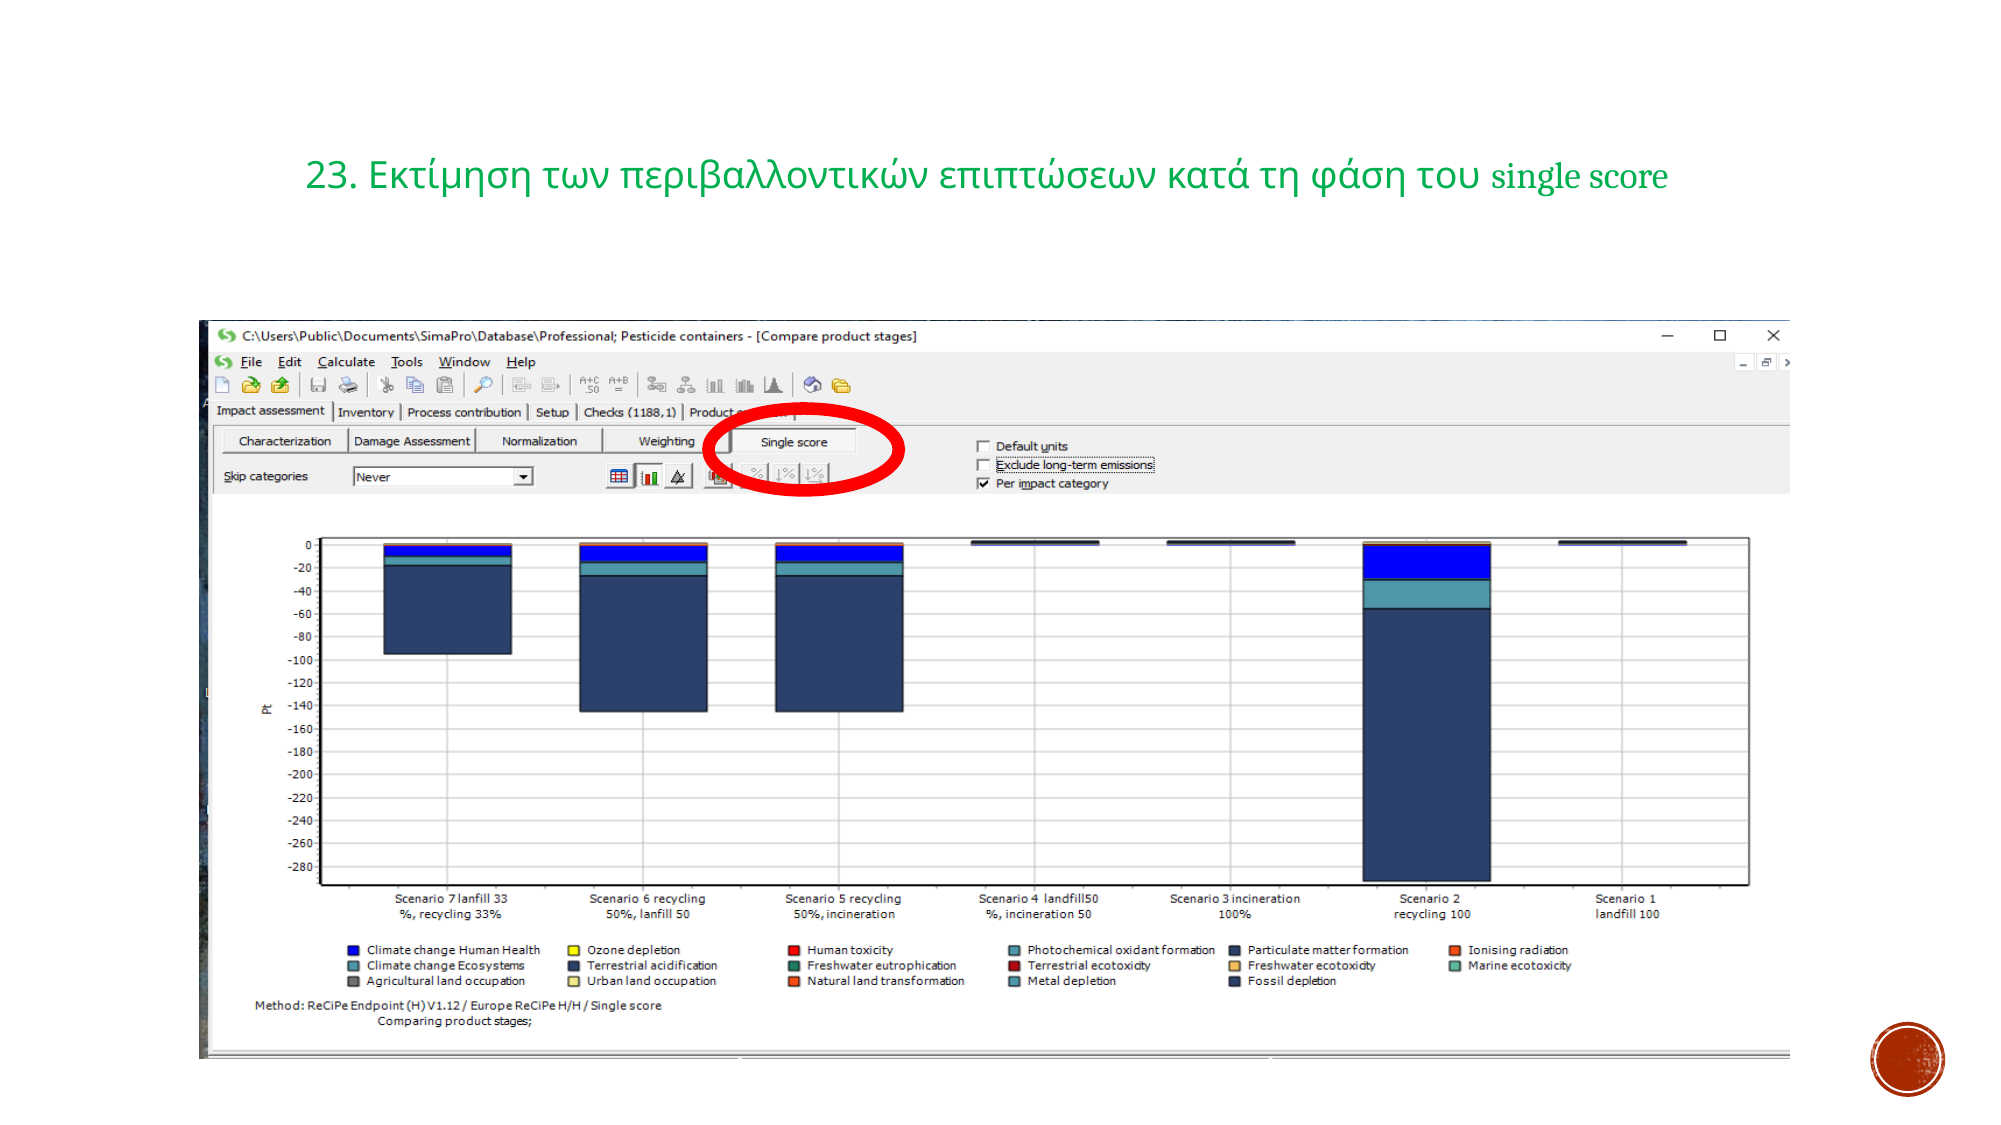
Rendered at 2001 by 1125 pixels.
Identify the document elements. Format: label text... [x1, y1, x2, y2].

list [200, 322, 1789, 1058]
text_box 23. Εκτίμηση των περιβαλλοντικών επιπτώσεων κατά τη φάση του single score [236, 144, 1738, 204]
